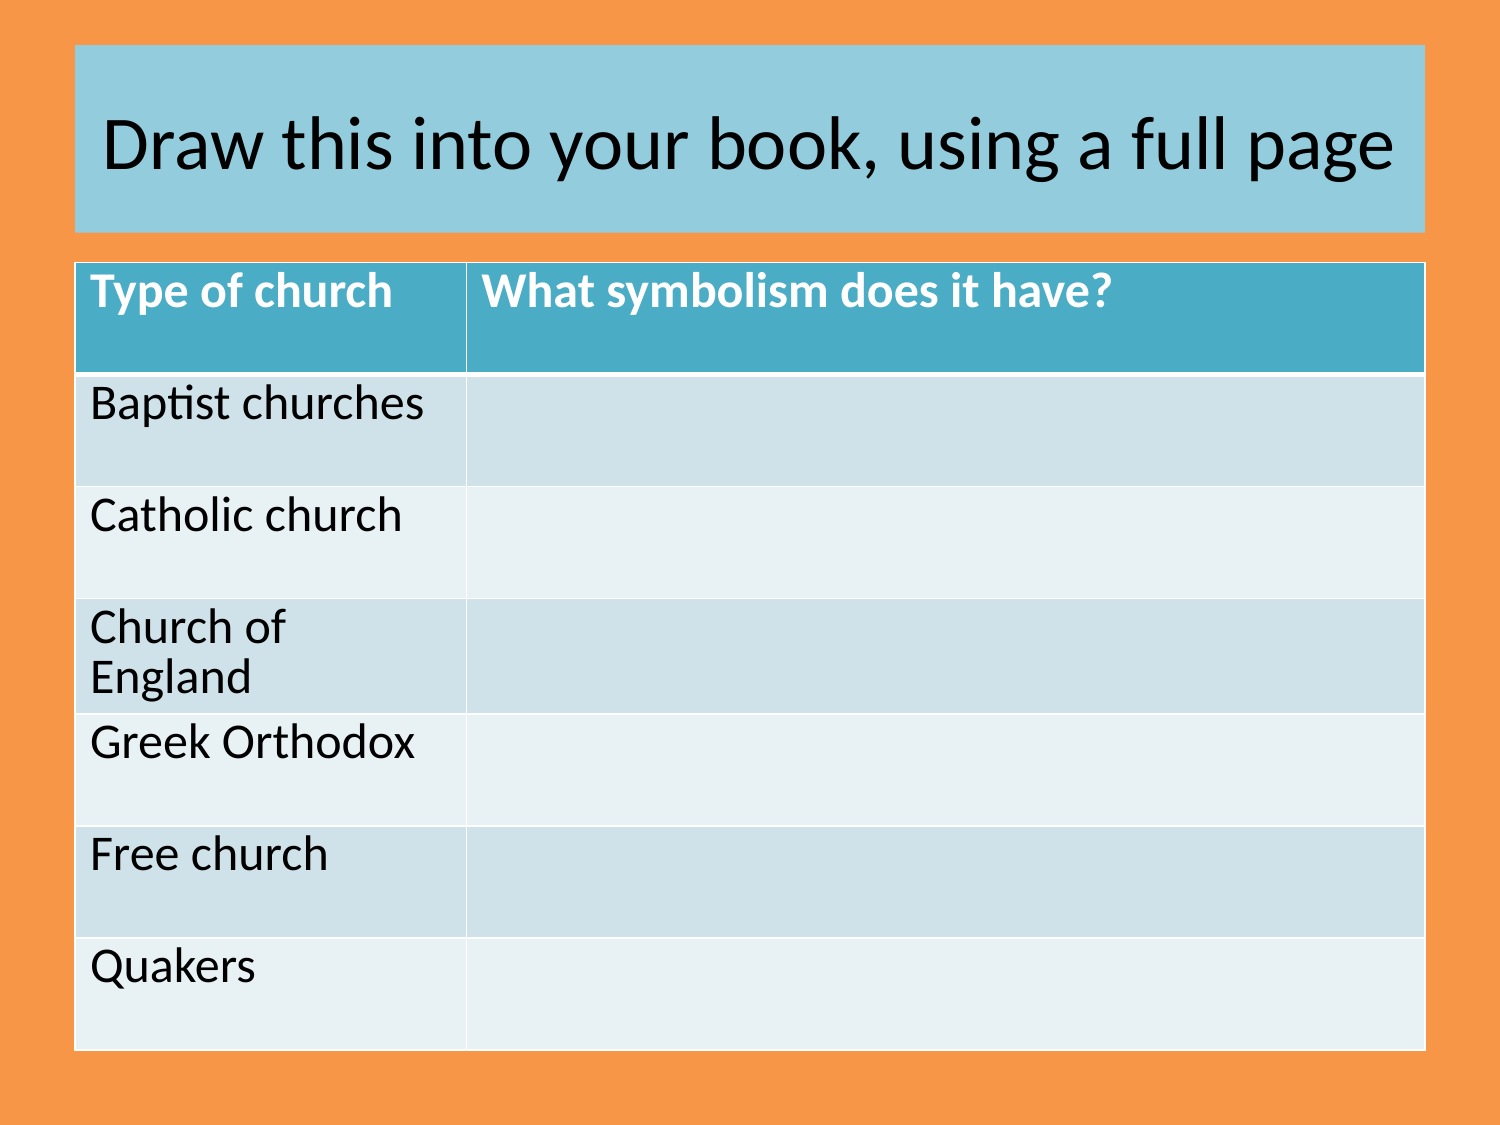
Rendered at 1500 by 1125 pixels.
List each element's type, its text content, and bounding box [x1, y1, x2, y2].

table_cell Greek Orthodox [76, 715, 466, 825]
table_cell [467, 599, 1424, 713]
table_header Type of church [76, 263, 466, 372]
table_cell [467, 715, 1424, 825]
title Draw this into your book, using a full page [75, 45, 1425, 233]
table_cell Catholic church [76, 487, 466, 598]
table_cell [467, 377, 1424, 486]
table_header What symbolism does it have? [467, 263, 1424, 372]
table_cell Quakers [76, 939, 466, 1049]
table_cell [467, 487, 1424, 598]
table_cell Church of England [76, 599, 466, 713]
table_cell [467, 939, 1424, 1049]
table_cell Free church [76, 827, 466, 937]
table_cell Baptist churches [76, 377, 466, 486]
table_cell [467, 827, 1424, 937]
